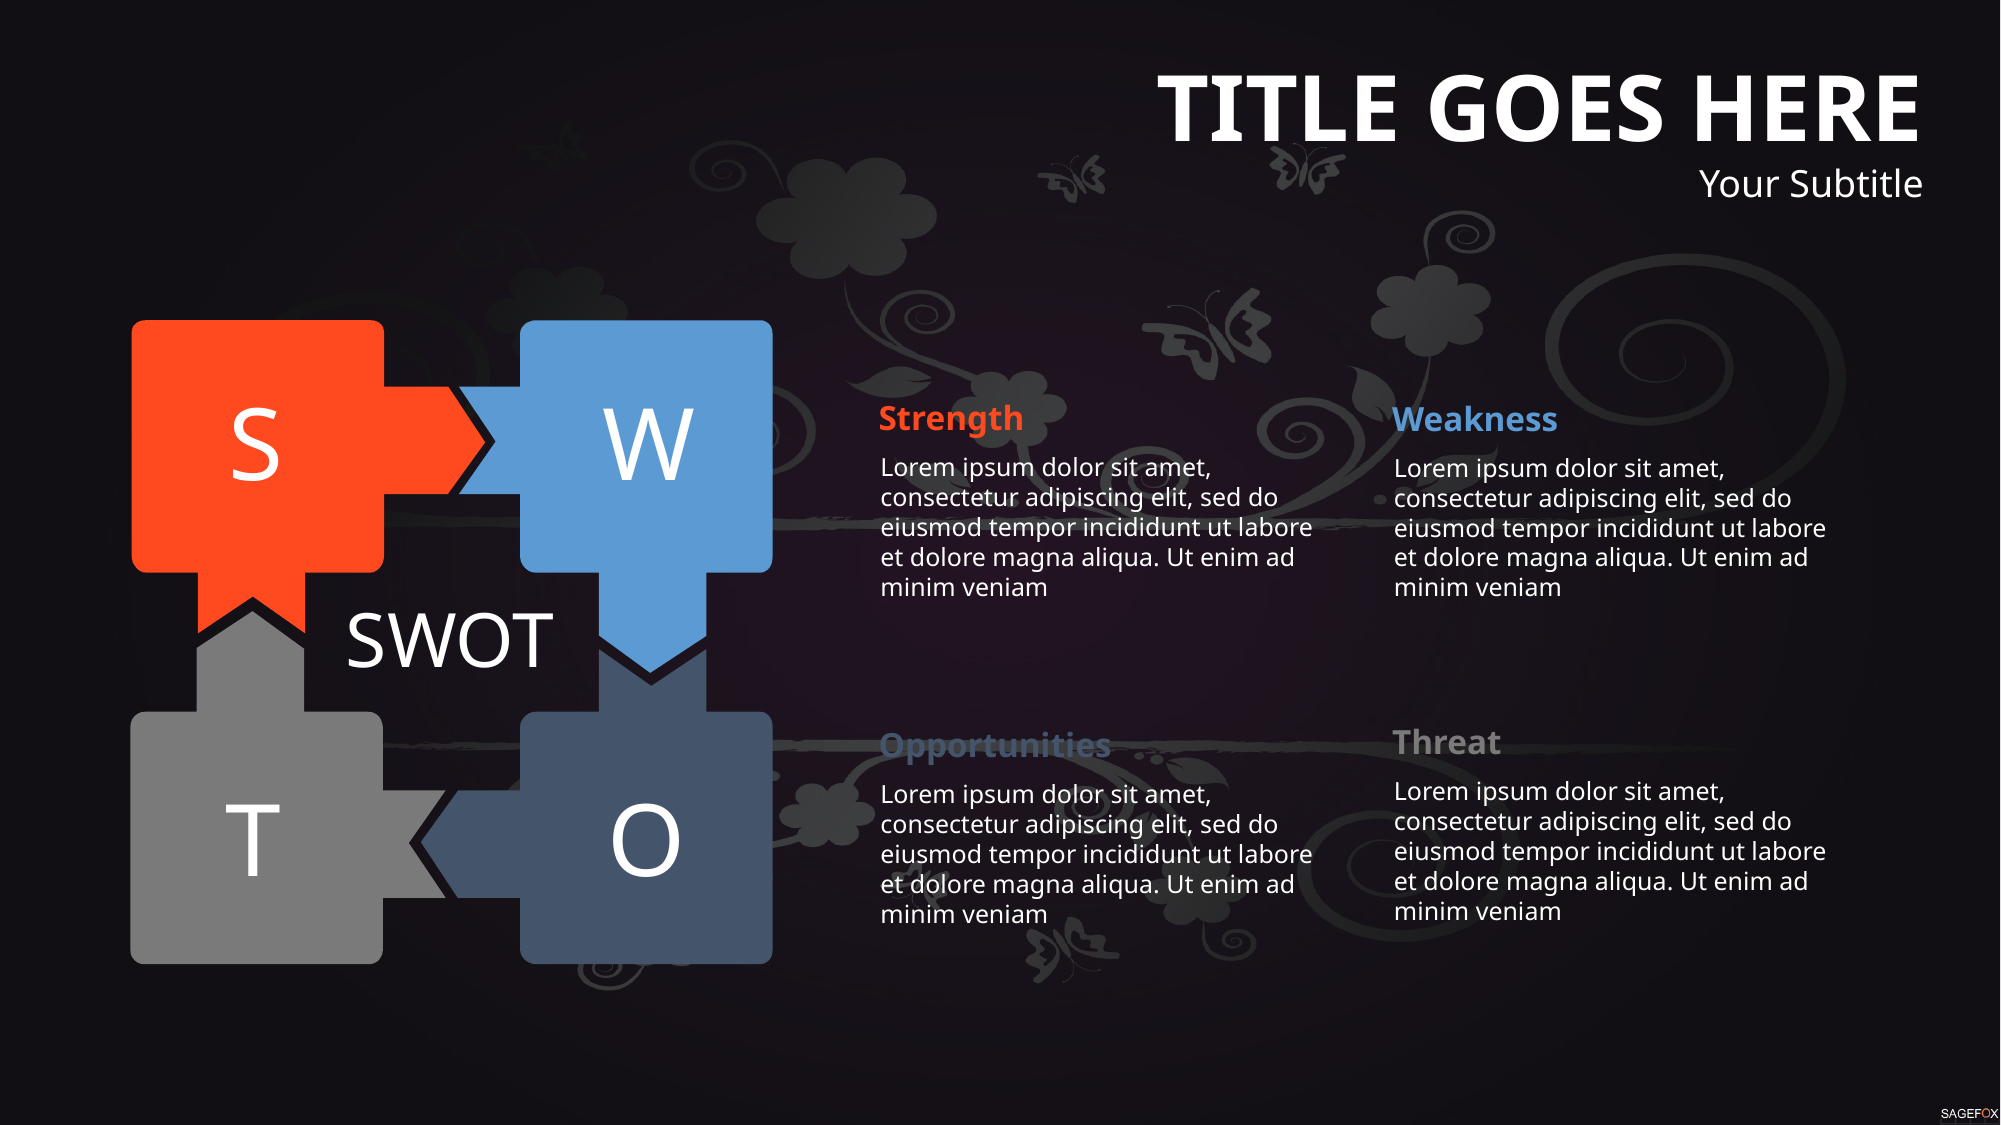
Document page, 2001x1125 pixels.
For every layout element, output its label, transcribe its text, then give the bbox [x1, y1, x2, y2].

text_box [125, 611, 446, 965]
picture [1940, 0, 2001, 1125]
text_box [863, 716, 1344, 908]
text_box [128, 320, 458, 634]
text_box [458, 320, 777, 673]
text_box SWOT [446, 634, 458, 649]
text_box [1377, 713, 1858, 905]
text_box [420, 649, 774, 965]
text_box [1377, 390, 1858, 581]
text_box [863, 389, 1344, 581]
text_box TITLE GOES HERE Your Subtitle [1035, 42, 1939, 212]
